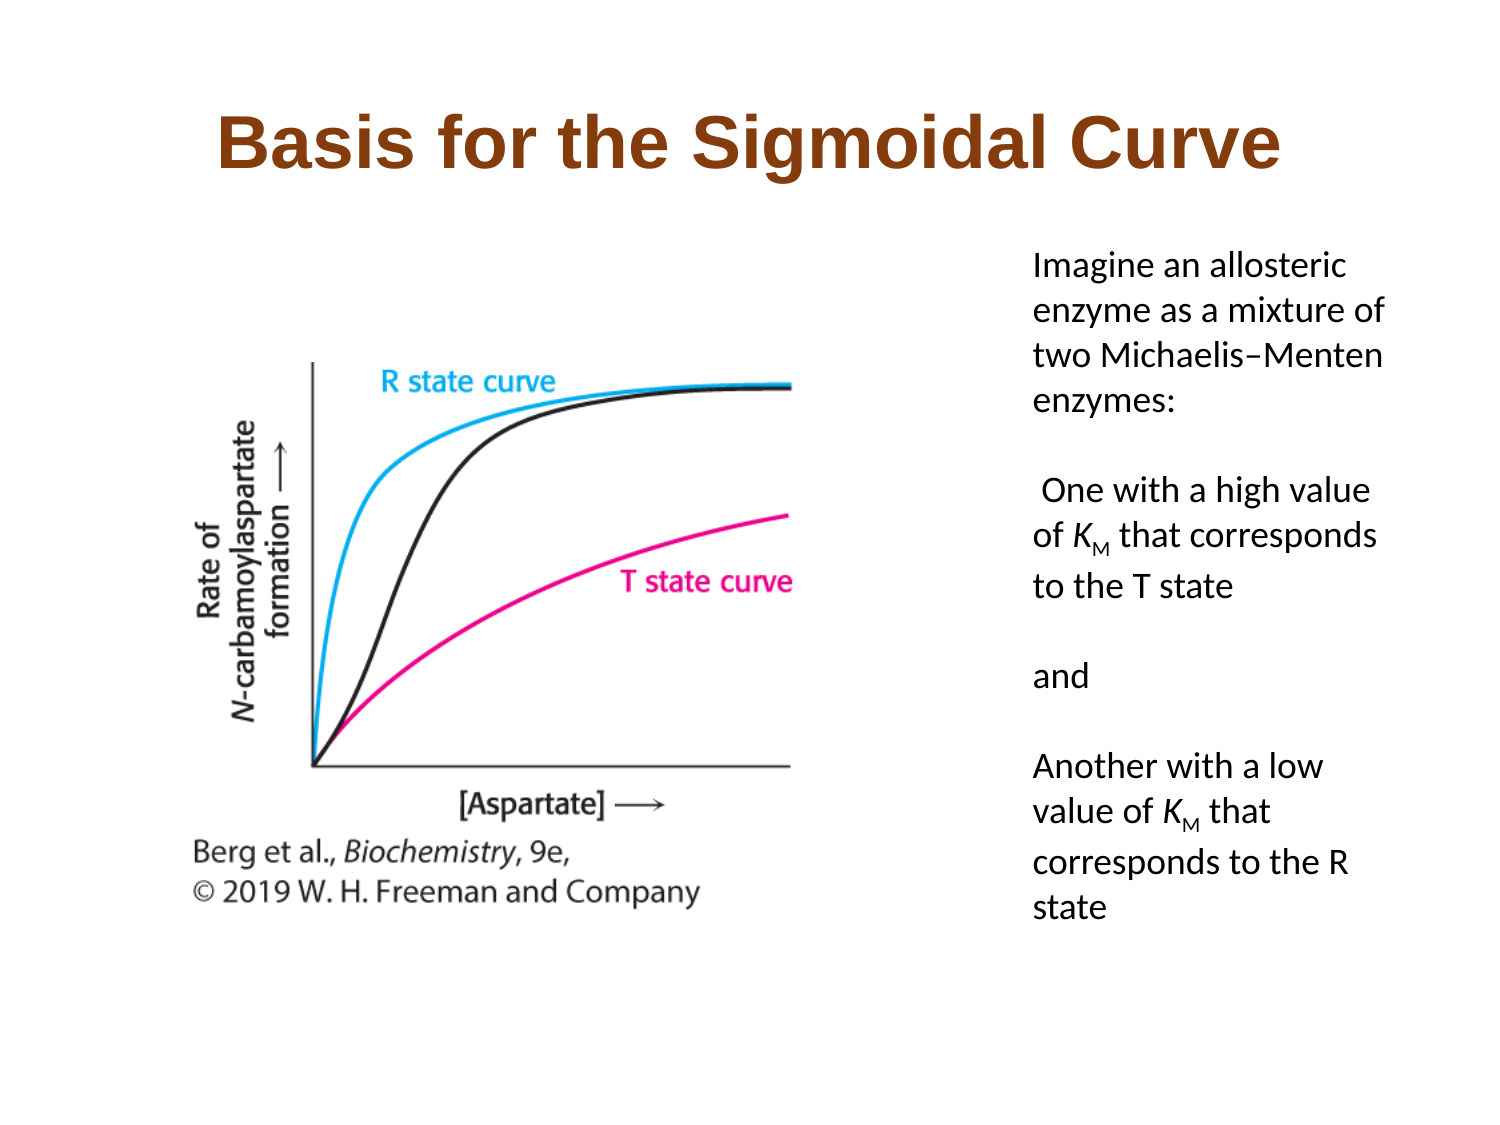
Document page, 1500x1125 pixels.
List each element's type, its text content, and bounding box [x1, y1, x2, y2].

title Basis for the Sigmoidal Curve [75, 45, 1425, 233]
picture [7, 361, 979, 911]
text_box Imagine an allosteric enzyme as a mixture of two Michaelis–Menten enzymes: One with a high value of KM that corresponds to the T state and Another with a low value of KM that corresponds to the R state [1017, 232, 1425, 935]
